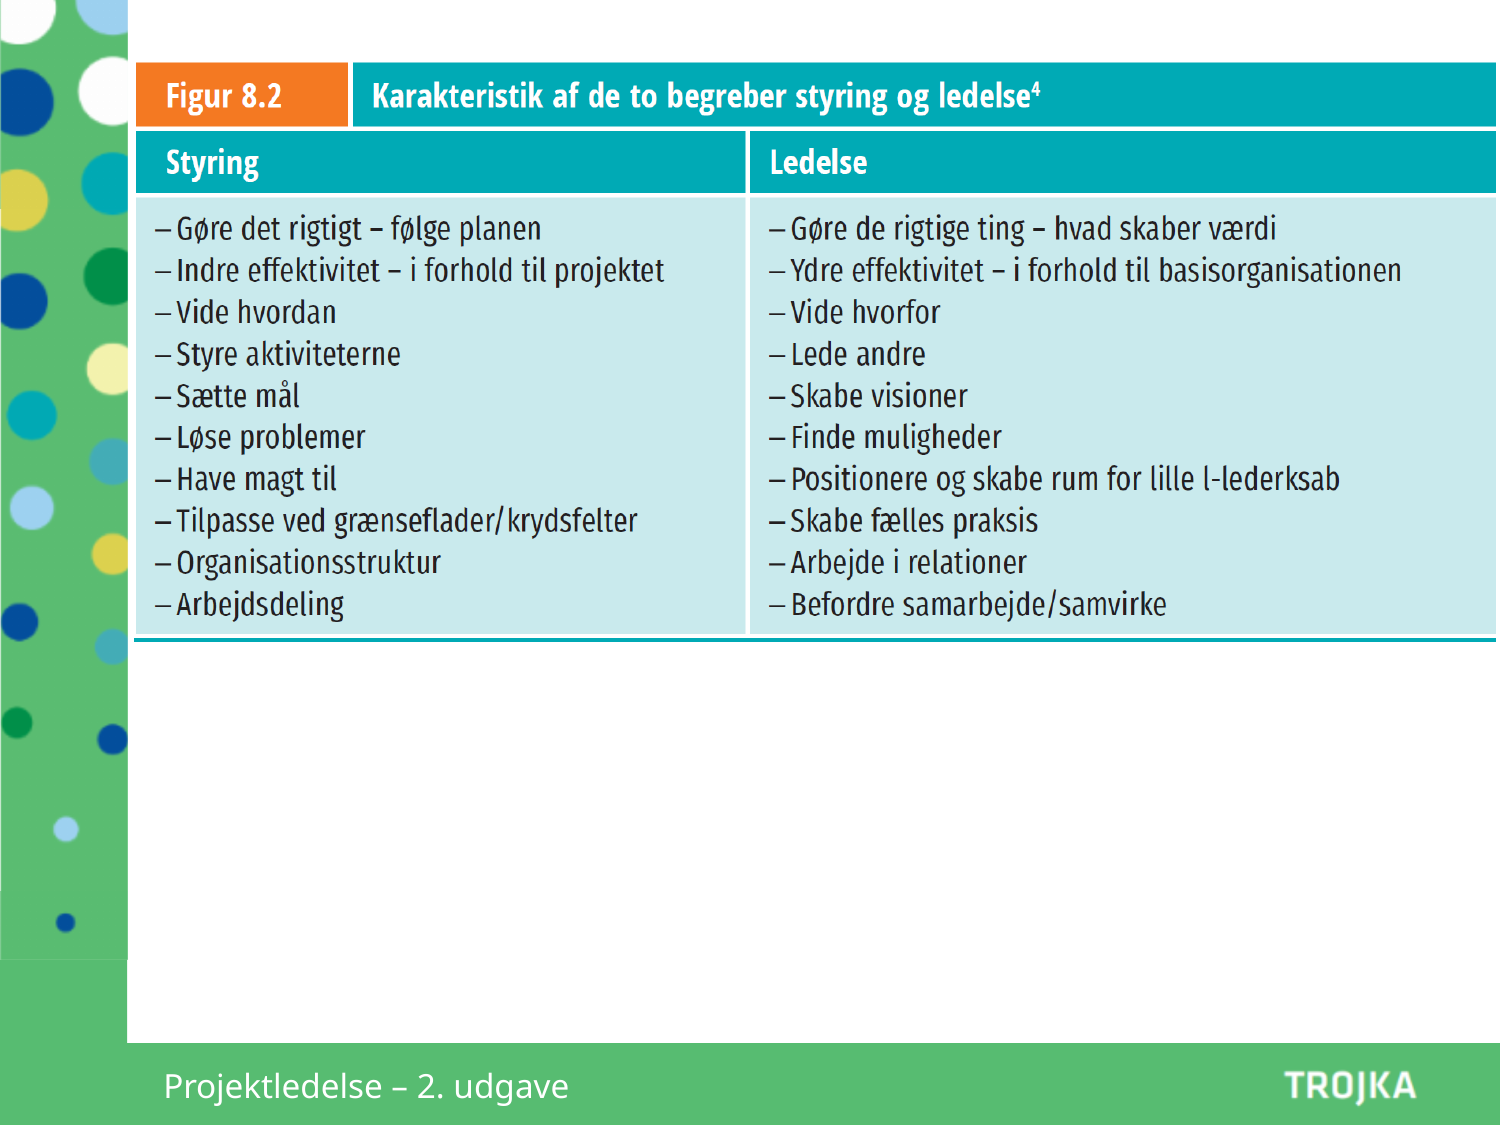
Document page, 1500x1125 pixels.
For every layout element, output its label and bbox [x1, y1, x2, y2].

picture [0, 960, 1500, 1125]
picture [1, 0, 127, 959]
picture [130, 59, 1500, 648]
